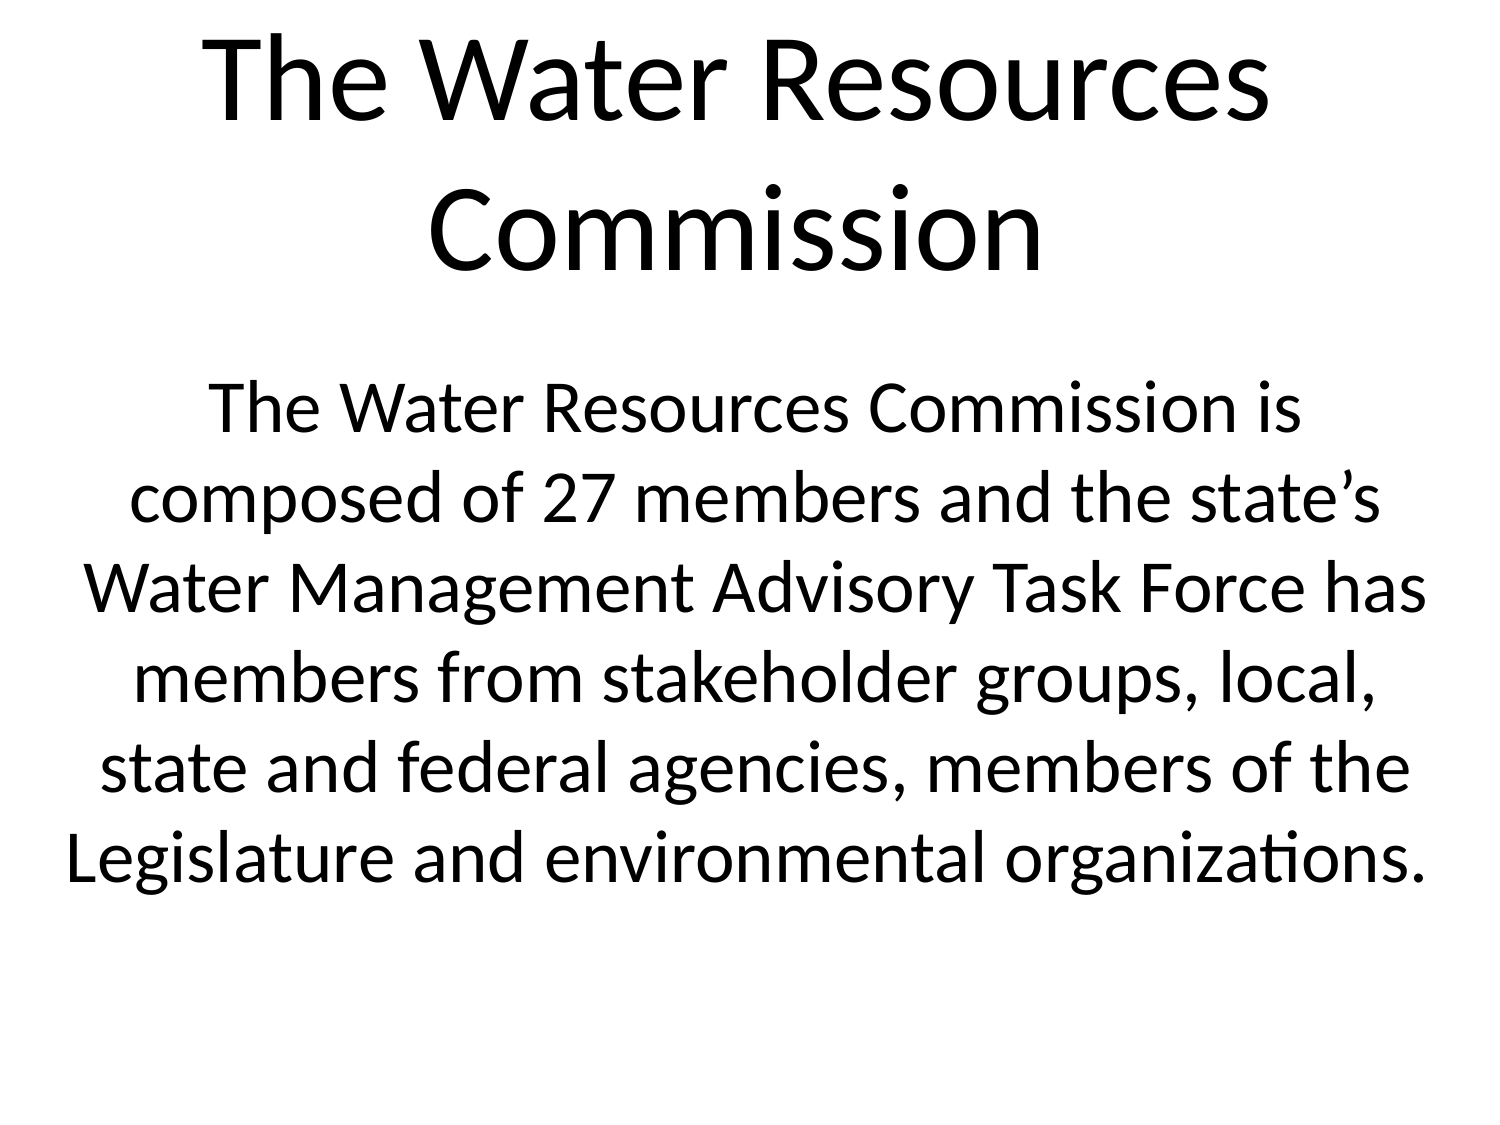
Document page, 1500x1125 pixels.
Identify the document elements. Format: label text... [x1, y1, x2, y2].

subtitle The Water Resources Commission is composed of 27 members and the state’s Water Management Advisory Task Force has members from stakeholder groups, local, state and federal agencies, members of the Legislature and environmental organizations. [50, 350, 1463, 1013]
title The Water Resources Commission [99, 24, 1375, 267]
